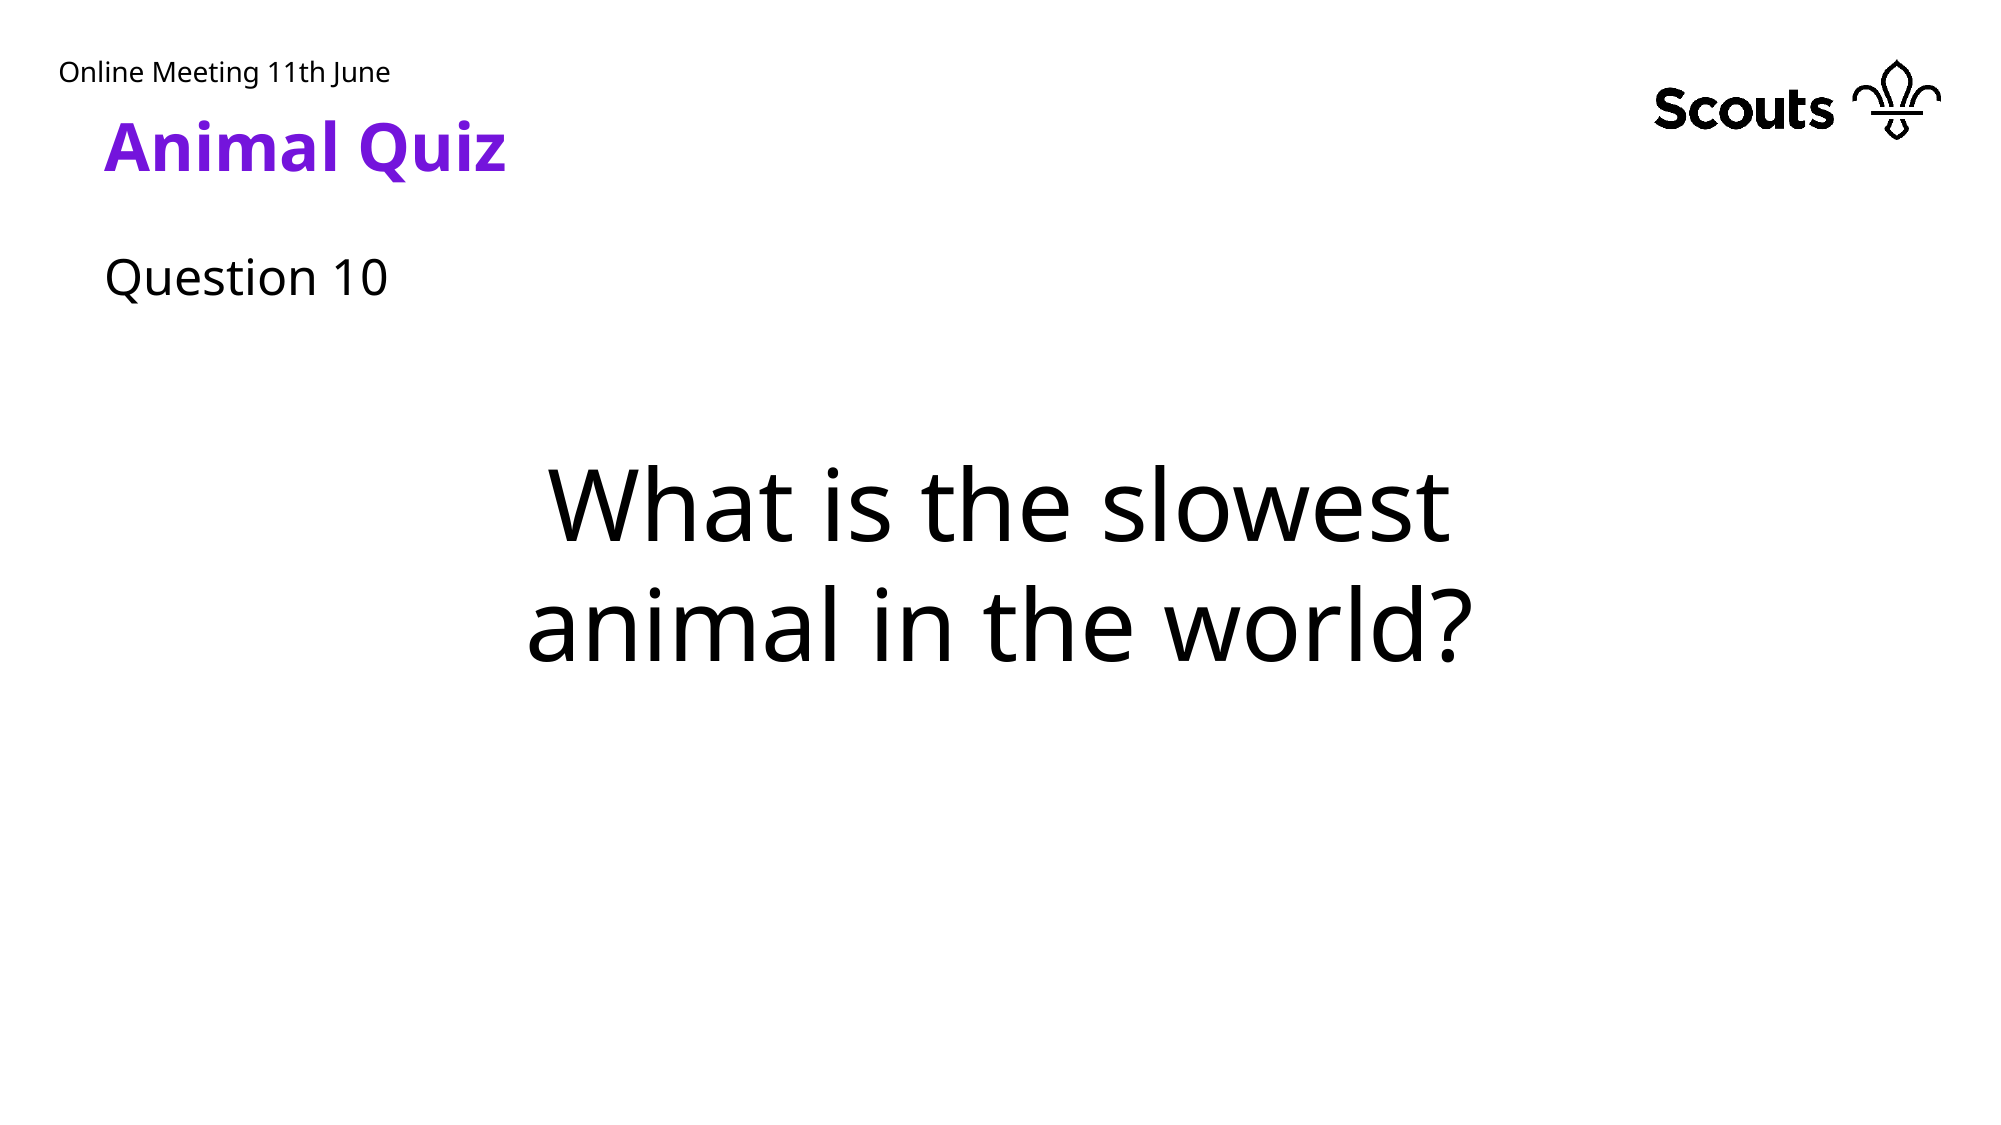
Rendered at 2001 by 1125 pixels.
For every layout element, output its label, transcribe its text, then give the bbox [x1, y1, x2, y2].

title Online Meeting 11th June [56, 53, 1000, 88]
text_box Animal Quiz Question 10 [104, 99, 924, 303]
text_box What is the slowest animal in the world? [427, 433, 1573, 689]
picture [1654, 59, 1941, 140]
